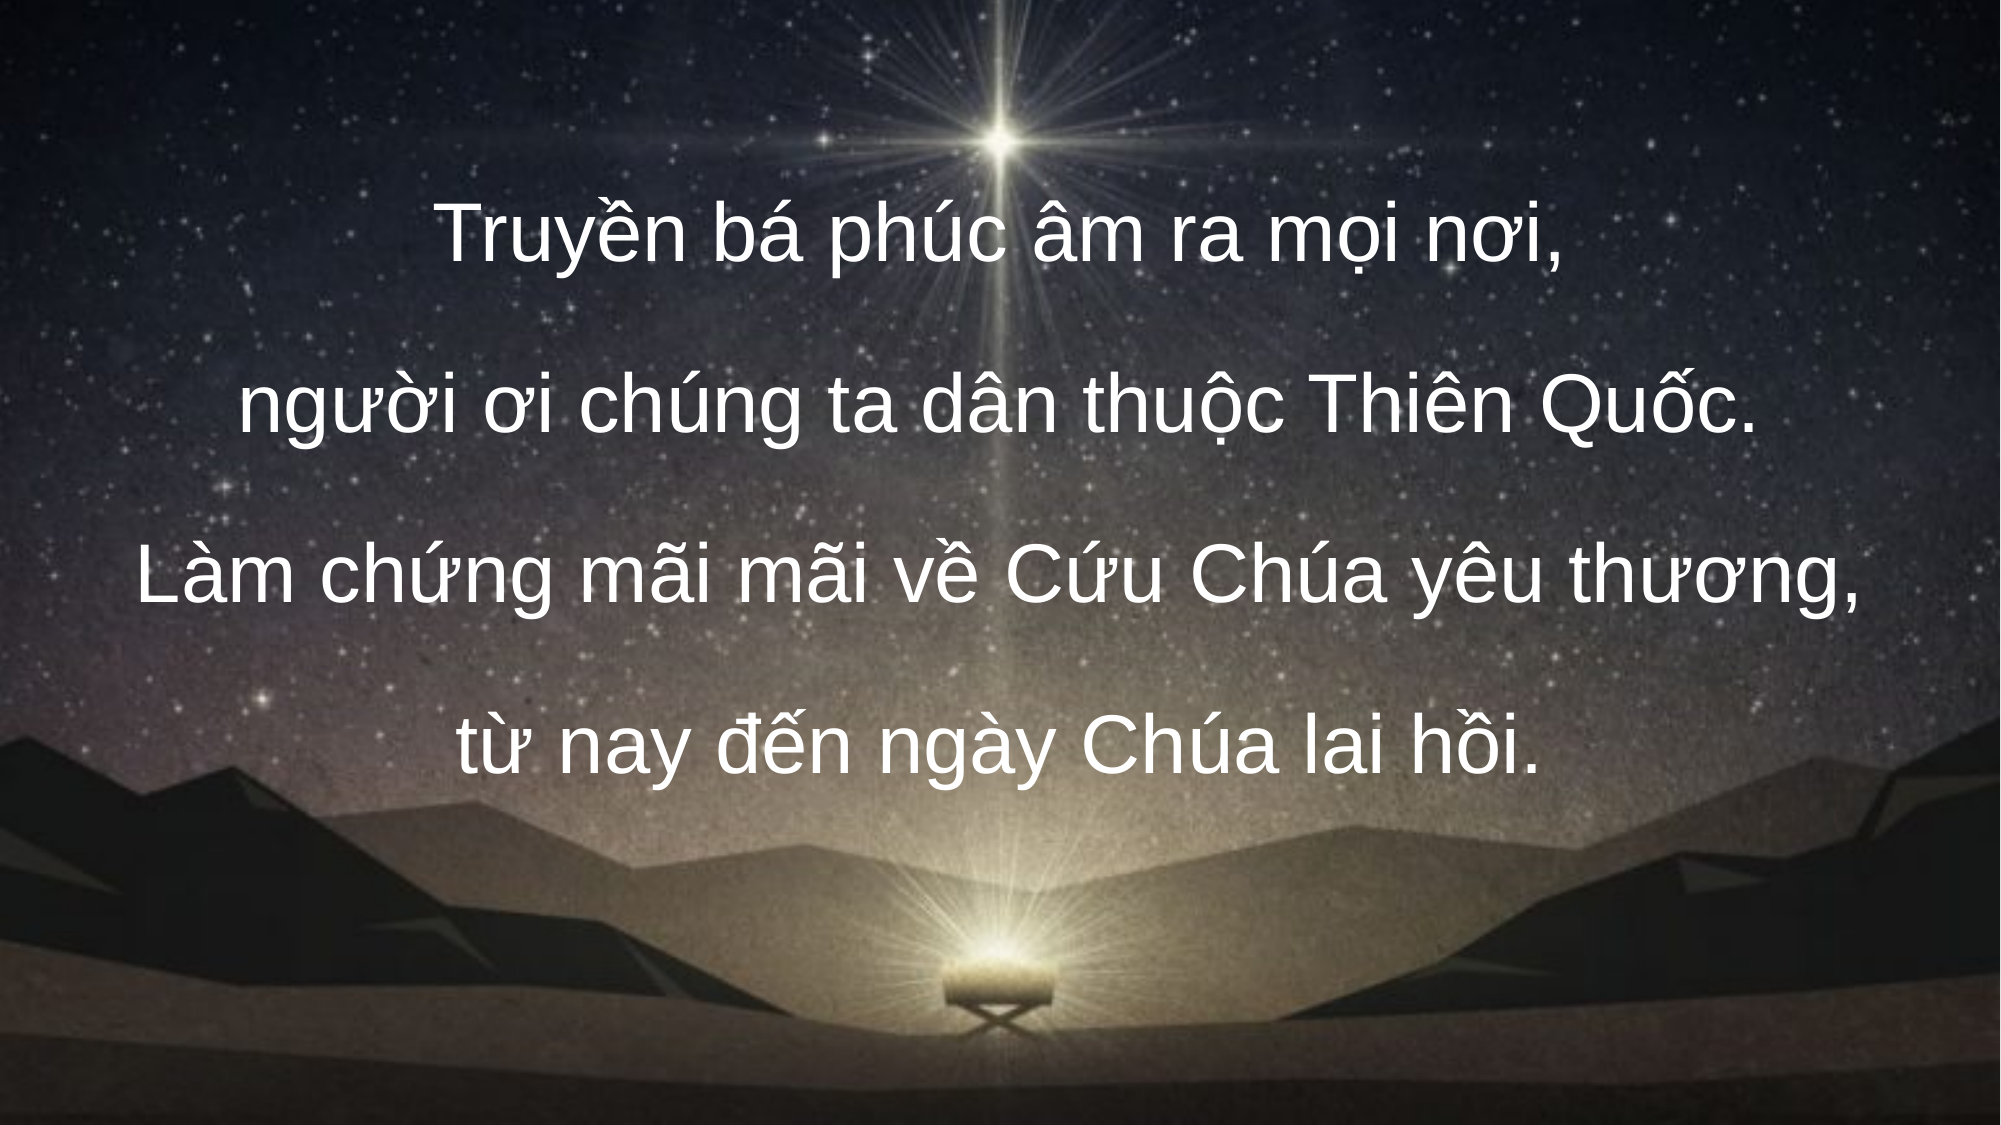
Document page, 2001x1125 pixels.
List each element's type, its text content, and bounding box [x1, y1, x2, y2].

list Truyền bá phúc âm ra mọi nơi, người ơi chúng ta dân thuộc Thiên Quốc. Làm chứng mãi mãi về Cứu Chúa yêu thương, từ nay đến ngày Chúa lai hồi. [0, 0, 2000, 1125]
